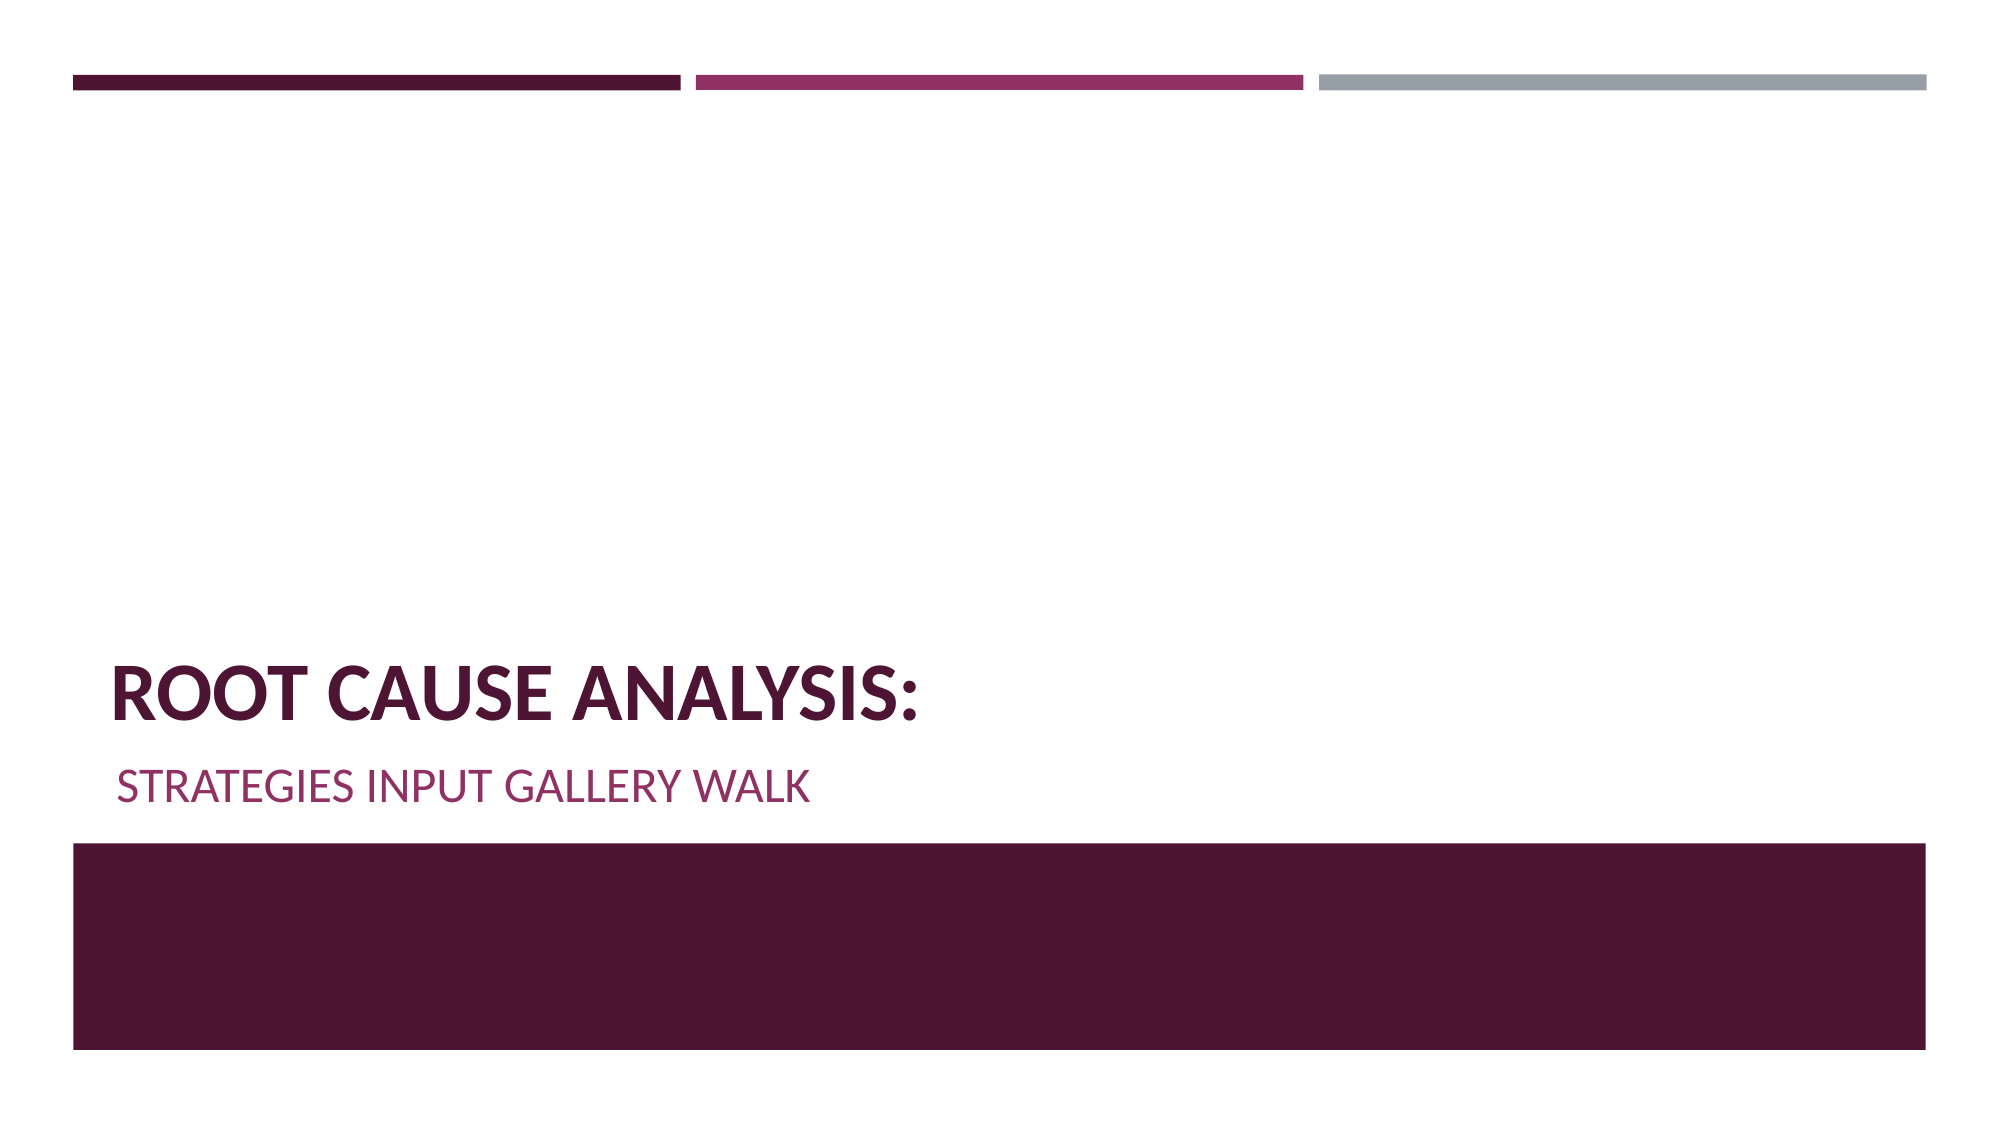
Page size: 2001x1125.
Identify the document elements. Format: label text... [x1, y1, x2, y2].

title ROOT CAUSE ANALYSIS: [95, 499, 1905, 745]
list STRATEGIES INPUT GALLERY WALK [101, 744, 1911, 844]
